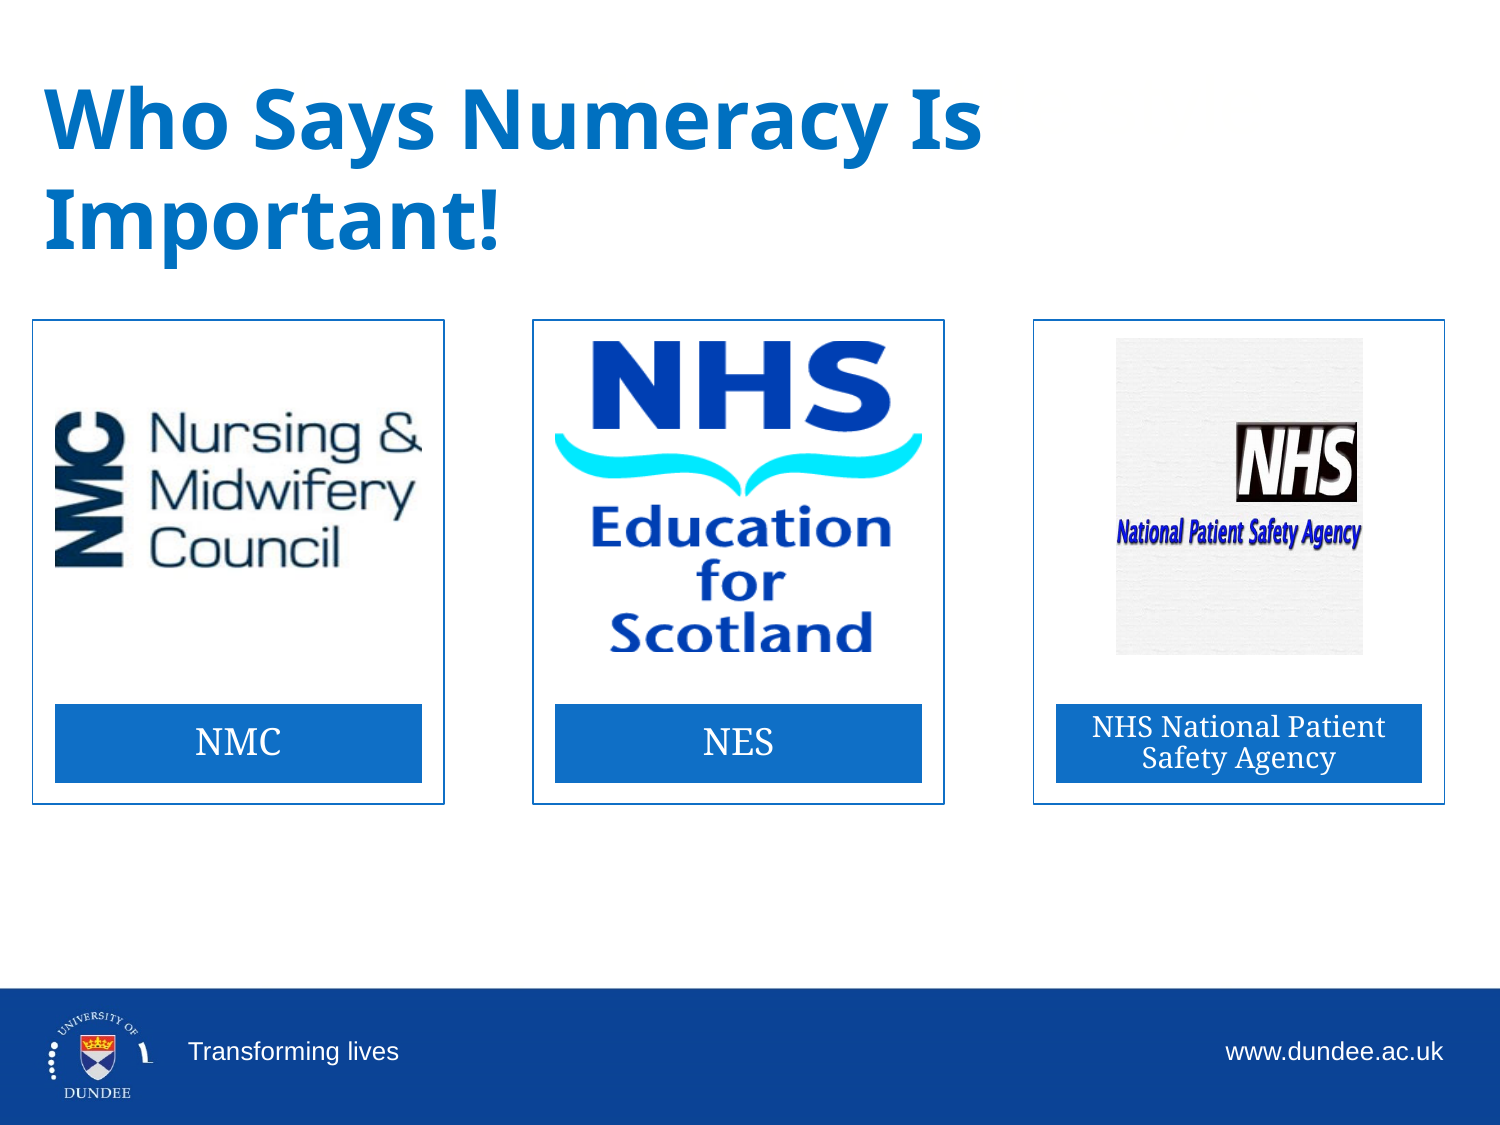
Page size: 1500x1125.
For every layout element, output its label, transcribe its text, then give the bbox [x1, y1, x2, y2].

picture [0, 0, 1500, 1125]
title Who Says Numeracy Is Important! [29, 59, 1446, 156]
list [31, 178, 1446, 946]
